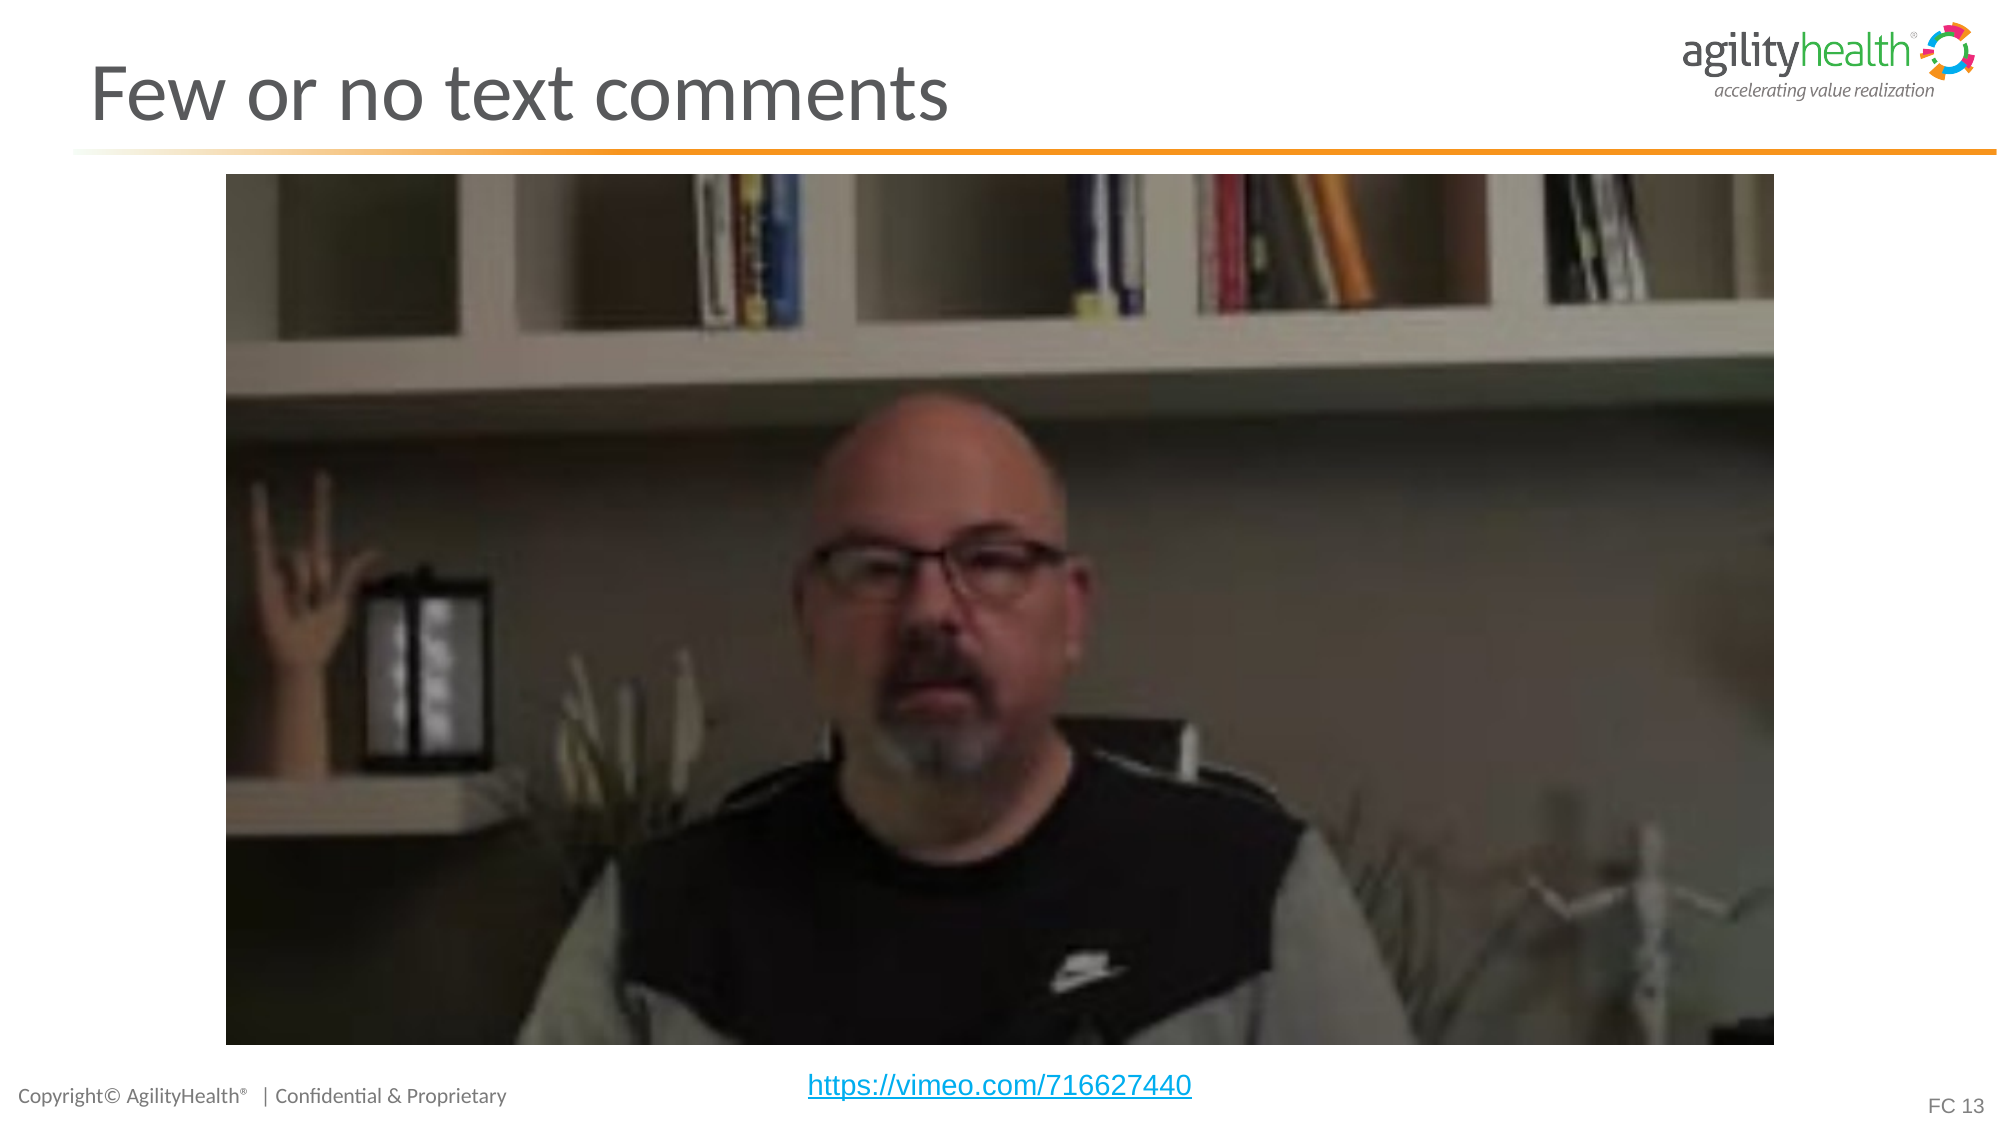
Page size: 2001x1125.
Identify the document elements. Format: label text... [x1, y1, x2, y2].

text_box FC 13 [1913, 1084, 2000, 1125]
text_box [225, 173, 1775, 1046]
title Few or no text comments [90, 41, 1522, 146]
picture [1683, 22, 1975, 105]
picture [73, 149, 2000, 155]
text_box https://vimeo.com/716627440 [744, 1058, 1256, 1109]
